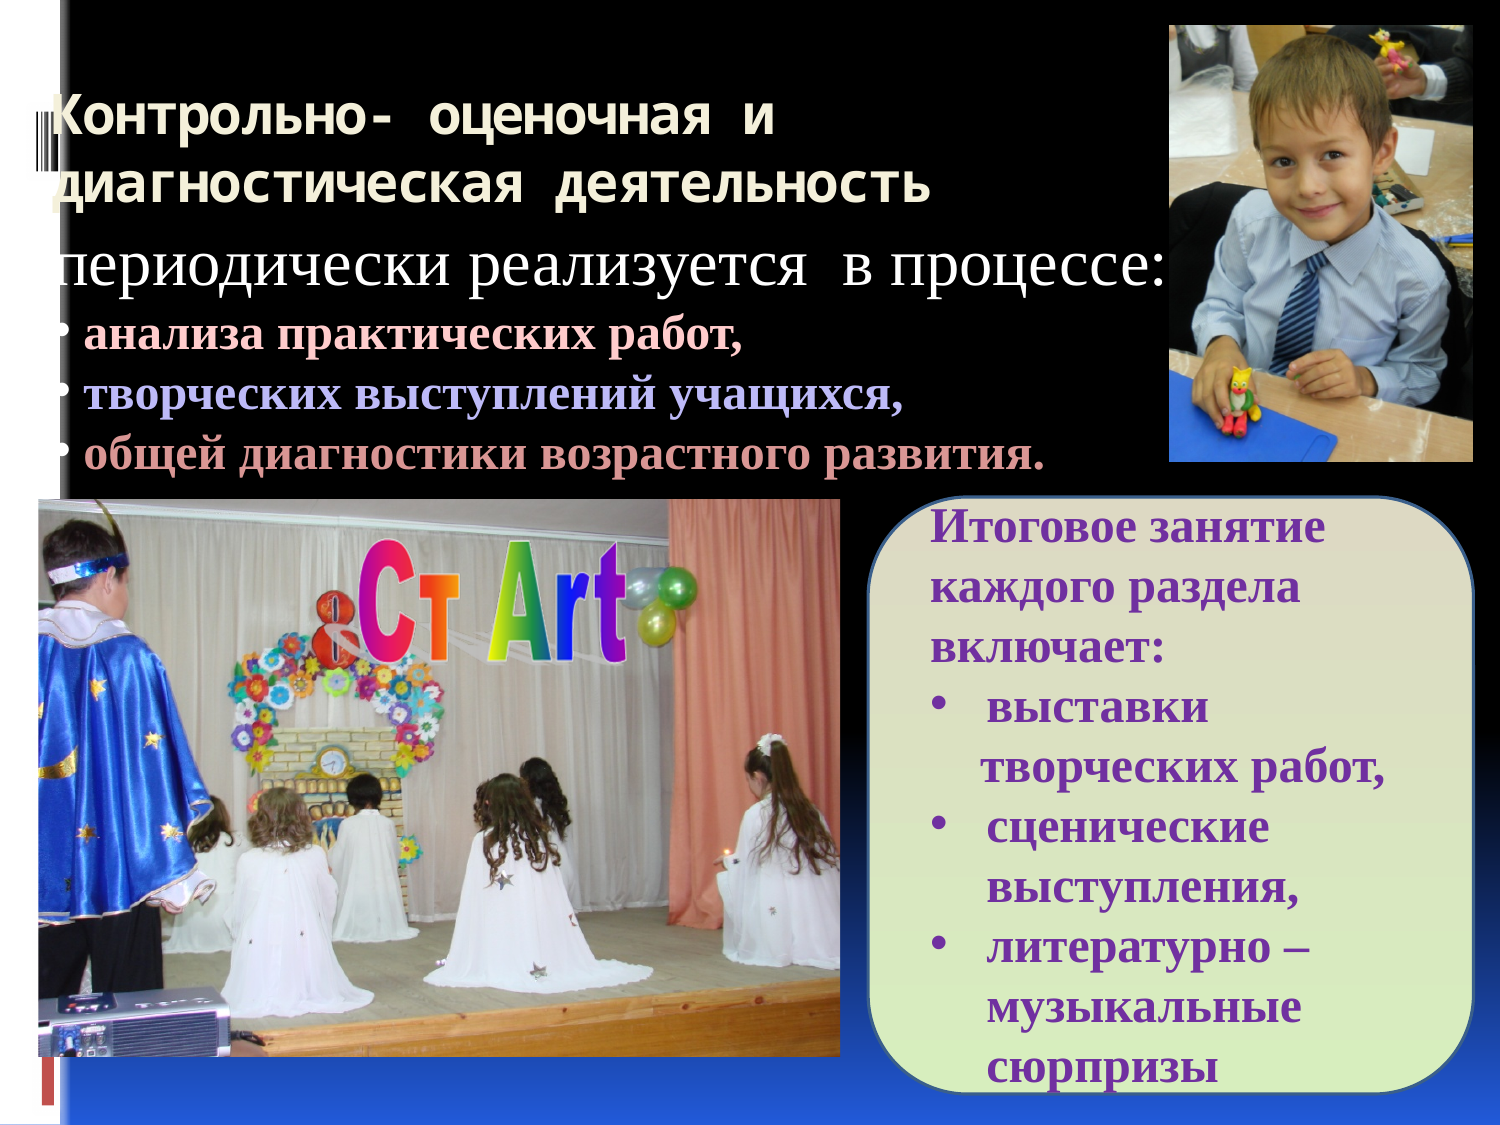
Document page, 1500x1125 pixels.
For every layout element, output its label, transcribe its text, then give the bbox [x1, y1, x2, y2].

text_box Итоговое занятие каждого раздела включает: выставки творческих работ, сценические выступления, литературно – музыкальные сюрпризы [915, 484, 1500, 1100]
text_box [866, 567, 915, 1081]
text_box периодически реализуется в процессе: анализа практических работ, творческих выступлений учащихся, общей диагностики возрастного развития. [38, 211, 1474, 567]
picture [37, 499, 841, 1058]
title Контрольно- оценочная и диагностическая деятельность [36, 71, 1160, 222]
picture [1168, 25, 1474, 462]
